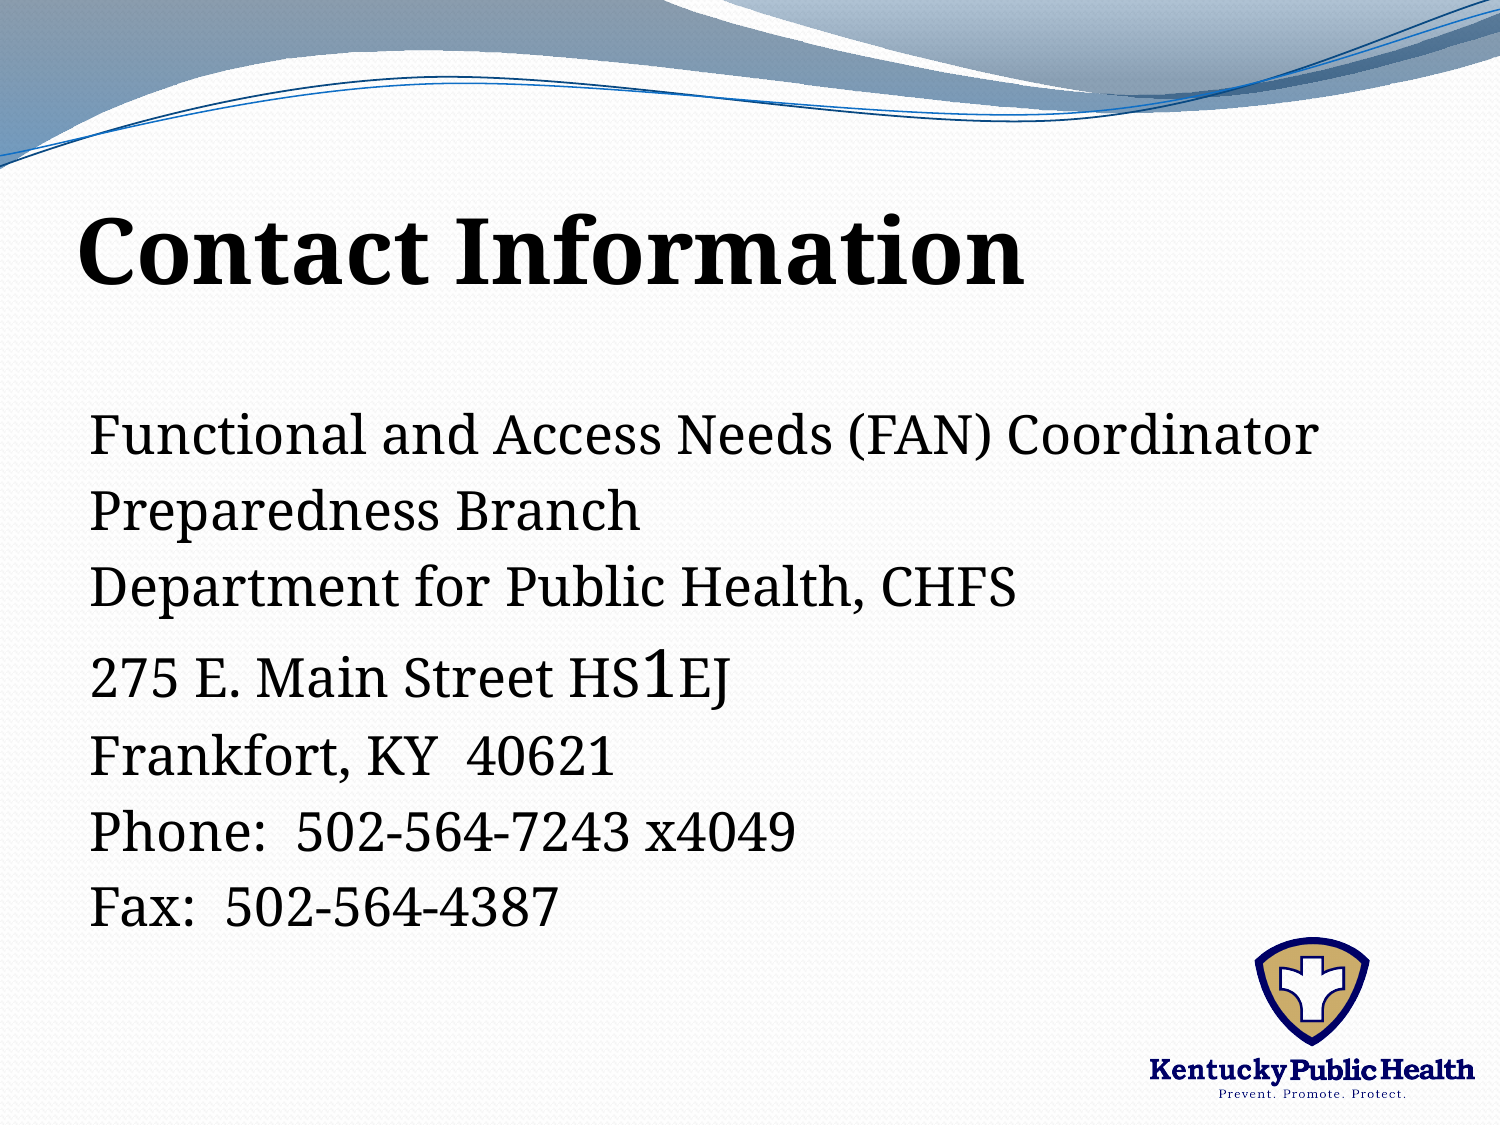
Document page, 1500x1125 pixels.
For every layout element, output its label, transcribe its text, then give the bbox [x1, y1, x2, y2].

list Functional and Access Needs (FAN) Coordinator Preparedness Branch Department for Public Health, CHFS 275 E. Main Street HS1EJ Frankfort, KY 40621 Phone: 502-564-7243 x4049 Fax: 502-564-4387 [75, 317, 1425, 1038]
title Contact Information [75, 115, 1425, 303]
picture [1149, 937, 1475, 1098]
